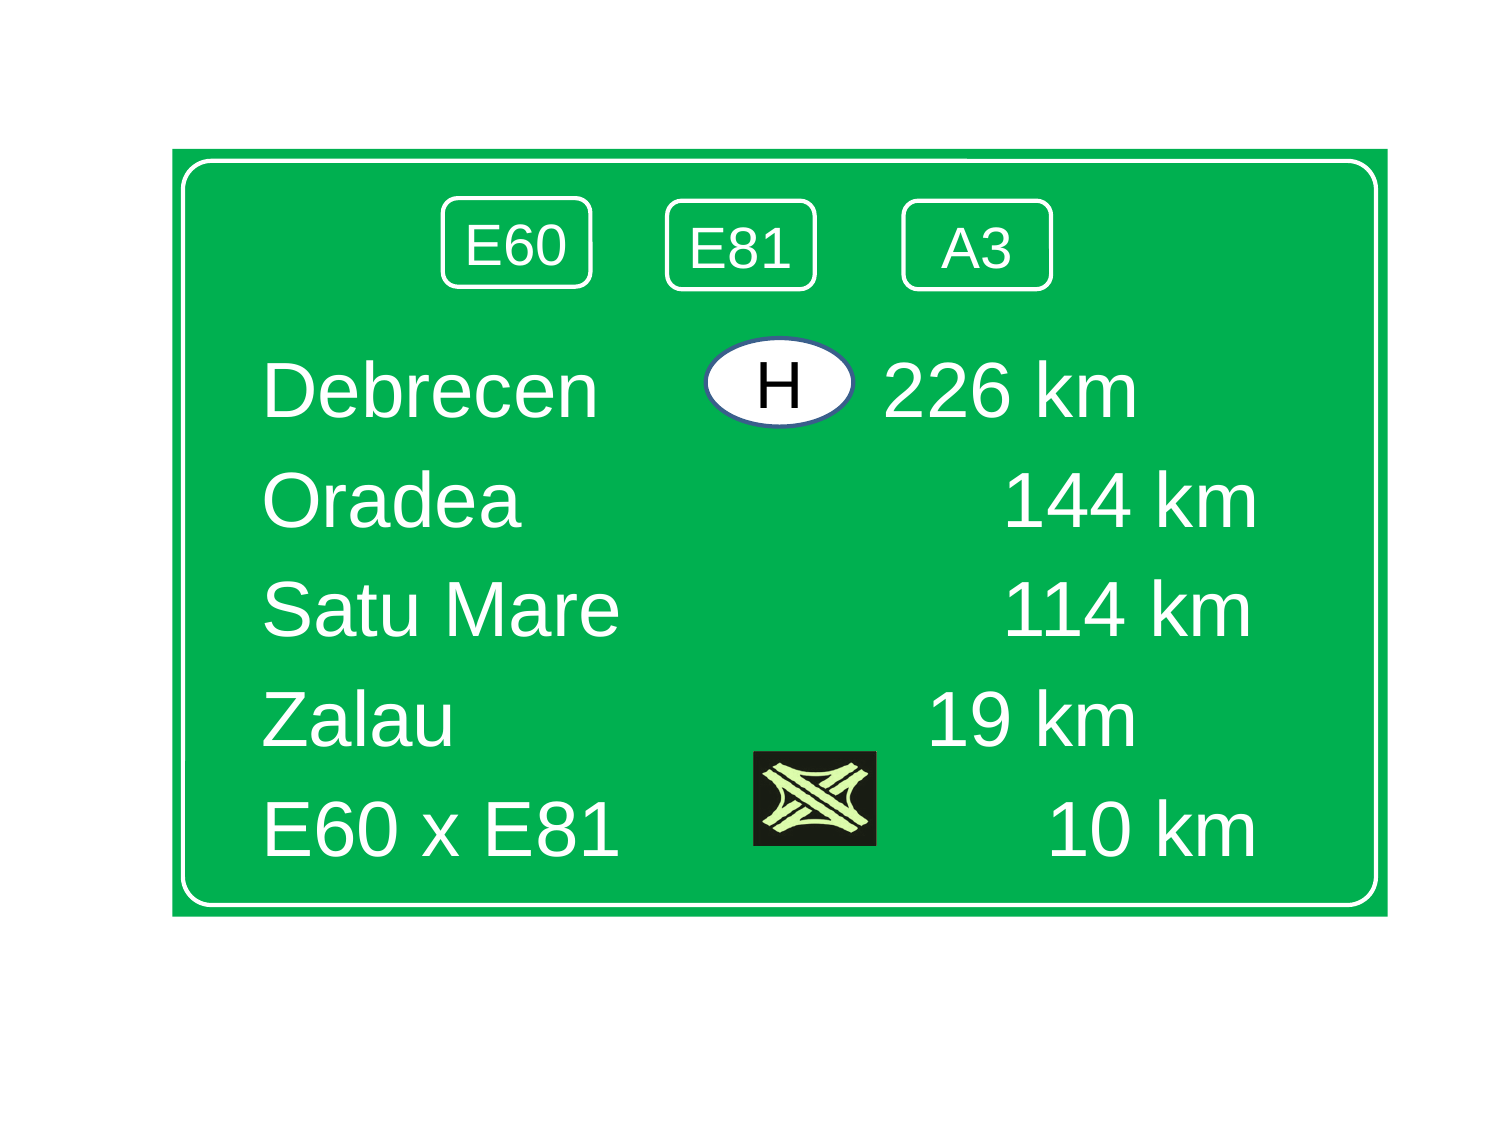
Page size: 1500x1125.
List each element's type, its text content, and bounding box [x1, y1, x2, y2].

picture [753, 751, 877, 847]
text_box Debrecen 226 km Oradea 144 km Satu Mare 114 km Zalau 19 km E60 x E81 10 km [172, 148, 1388, 917]
text_box E81 [664, 198, 817, 292]
text_box A3 [901, 198, 1054, 292]
text_box [180, 158, 1379, 908]
text_box E60 [440, 196, 593, 289]
text_box H [703, 335, 856, 429]
